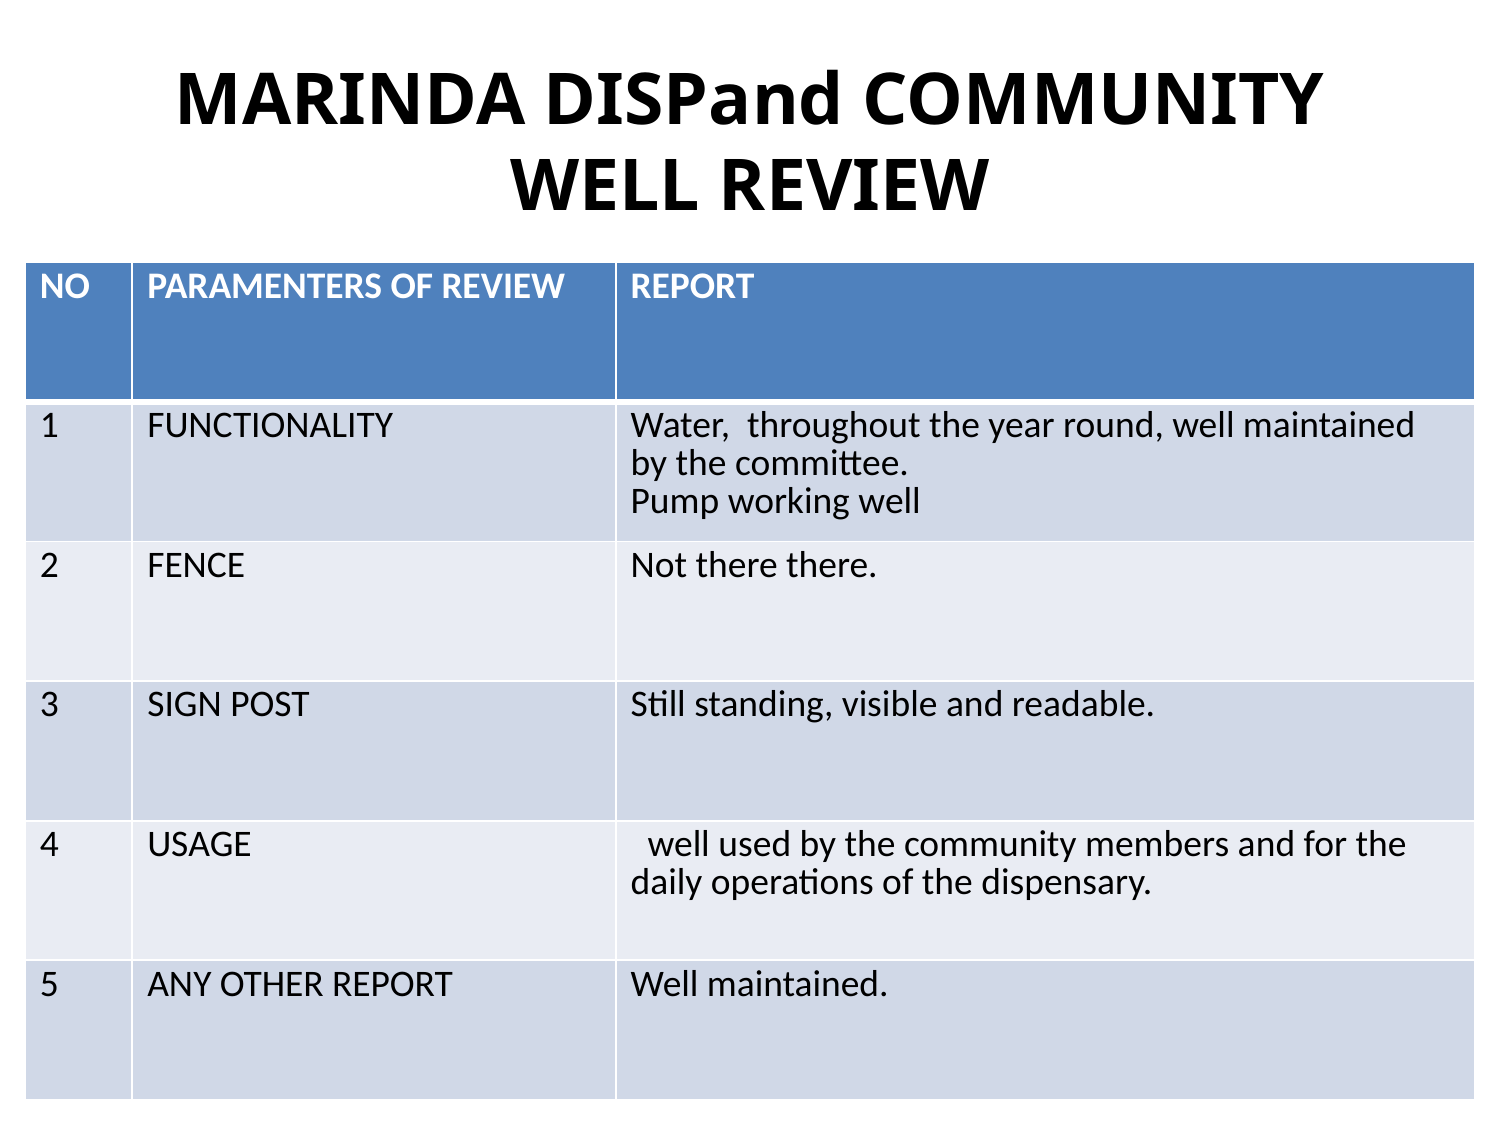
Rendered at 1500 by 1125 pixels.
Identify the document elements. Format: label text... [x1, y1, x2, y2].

table_header NO [26, 263, 131, 399]
table_cell Water, throughout the year round, well maintained by the committee. Pump working well [617, 405, 1474, 541]
title MARINDA DISPand COMMUNITY WELL REVIEW [75, 45, 1425, 233]
table_cell 5 [26, 961, 131, 1099]
table_cell Not there there. [617, 542, 1474, 680]
table_cell SIGN POST [133, 682, 615, 820]
table_cell FUNCTIONALITY [133, 405, 615, 541]
table_cell 2 [26, 542, 131, 680]
table_cell ANY OTHER REPORT [133, 961, 615, 1099]
table_header PARAMENTERS OF REVIEW [133, 263, 615, 399]
table_cell FENCE [133, 542, 615, 680]
table_cell 3 [26, 682, 131, 820]
table_cell Still standing, visible and readable. [617, 682, 1474, 820]
table_header REPORT [617, 263, 1474, 399]
table_cell 1 [26, 405, 131, 541]
table_cell 4 [26, 822, 131, 959]
table_cell well used by the community members and for the daily operations of the dispensary. [617, 822, 1474, 959]
table_cell Well maintained. [617, 961, 1474, 1099]
table_cell USAGE [133, 822, 615, 959]
